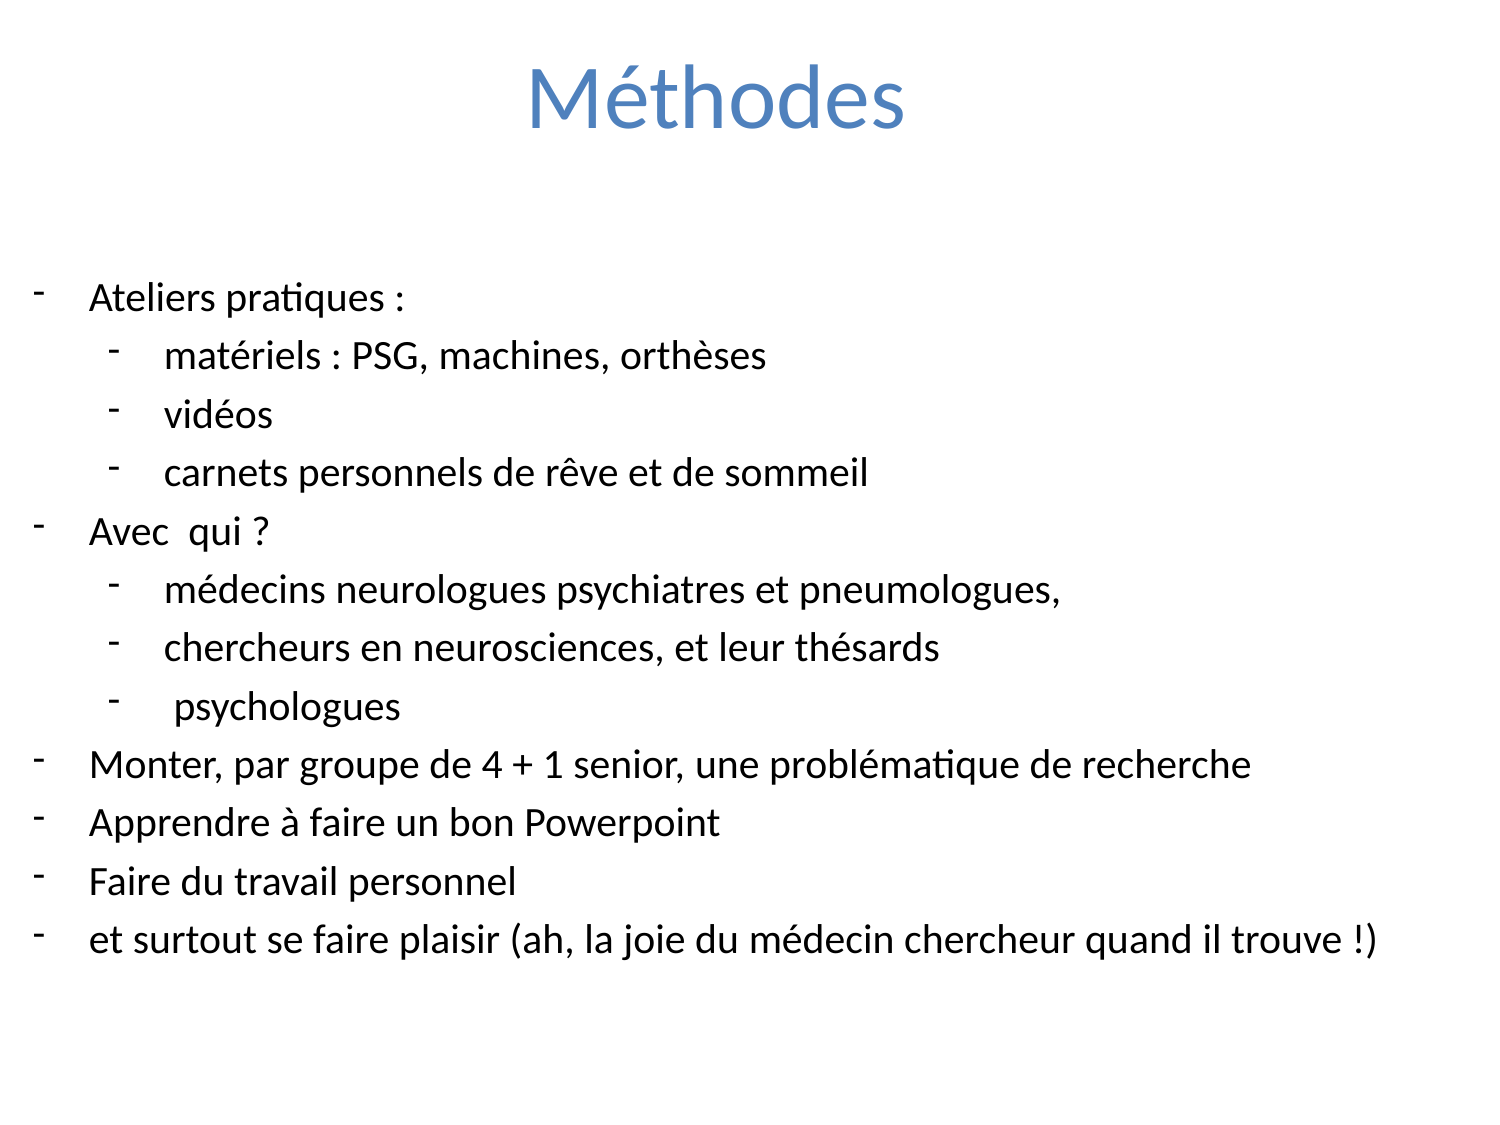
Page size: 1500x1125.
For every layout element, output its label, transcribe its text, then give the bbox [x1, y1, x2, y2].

title Méthodes [41, 0, 1392, 186]
list Ateliers pratiques : matériels : PSG, machines, orthèses vidéos carnets personnels de rêve et de sommeil Avec qui ? médecins neurologues psychiatres et pneumologues, chercheurs en neurosciences, et leur thésards psychologues Monter, par groupe de 4 + 1 senior, une problématique de recherche Apprendre à faire un bon Powerpoint Faire du travail personnel et surtout se faire plaisir (ah, la joie du médecin chercheur quand il trouve !) [17, 262, 1471, 1005]
